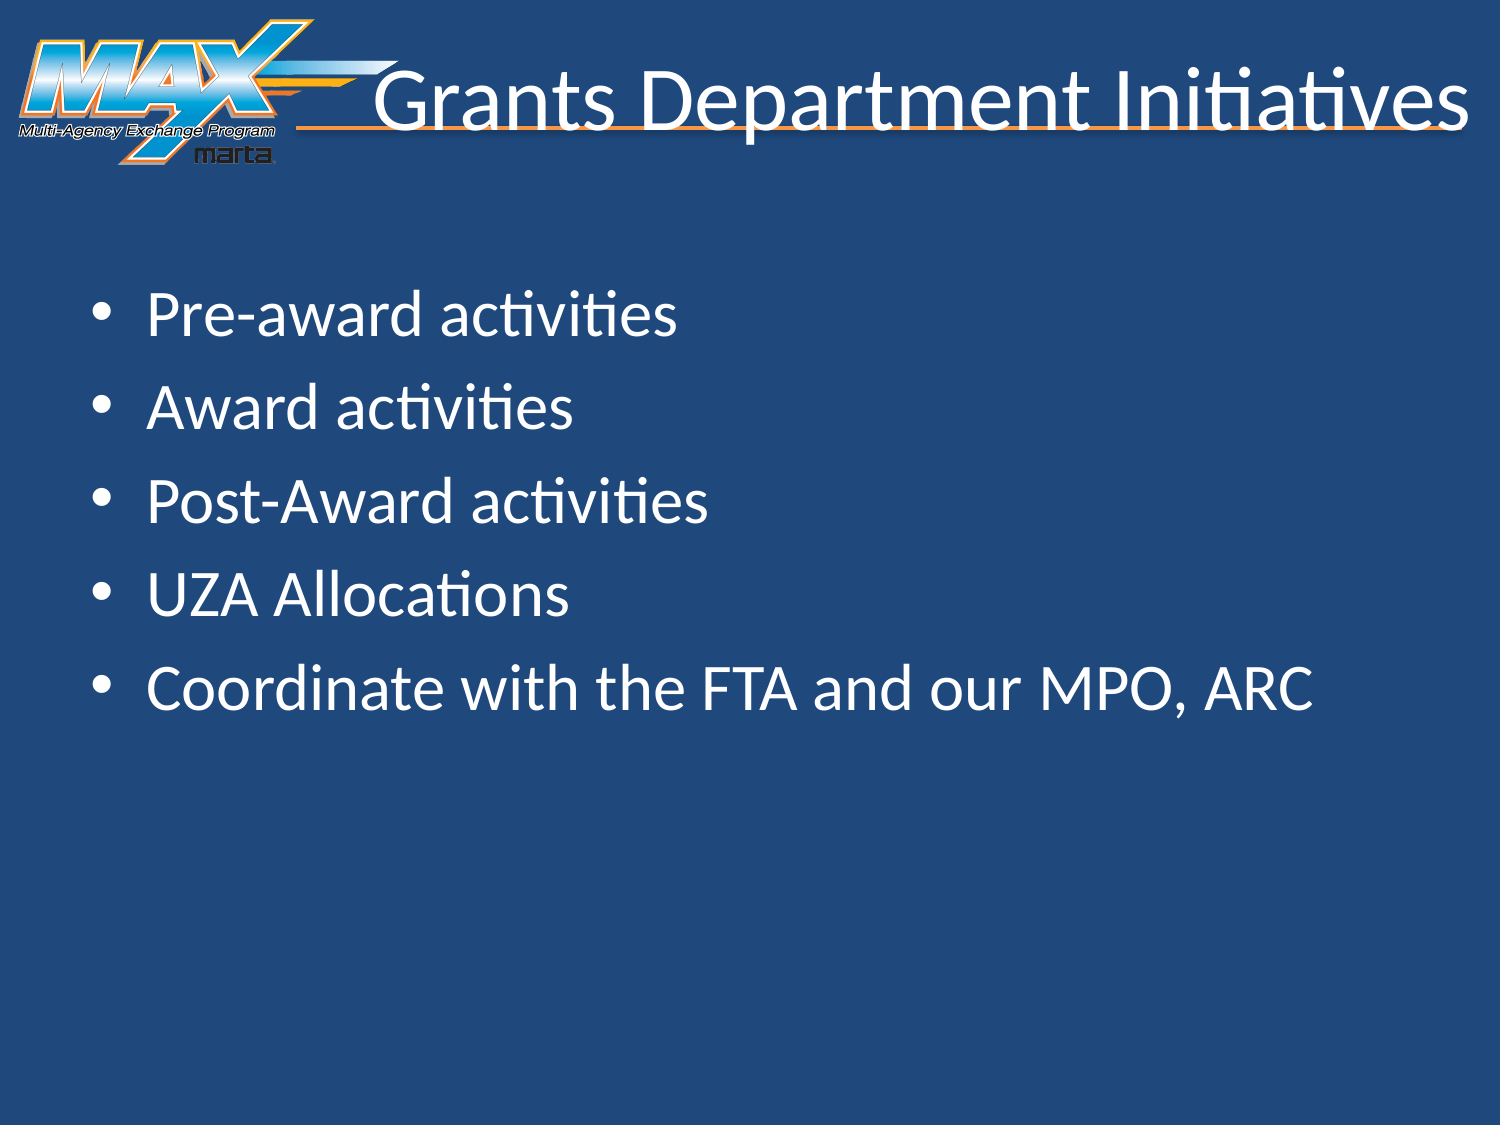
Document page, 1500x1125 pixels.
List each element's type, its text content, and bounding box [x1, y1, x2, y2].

list Pre-award activities Award activities Post-Award activities UZA Allocations Coordinate with the FTA and our MPO, ARC [75, 262, 1425, 1005]
title Grants Department Initiatives [247, 0, 1500, 188]
picture [13, 15, 247, 170]
